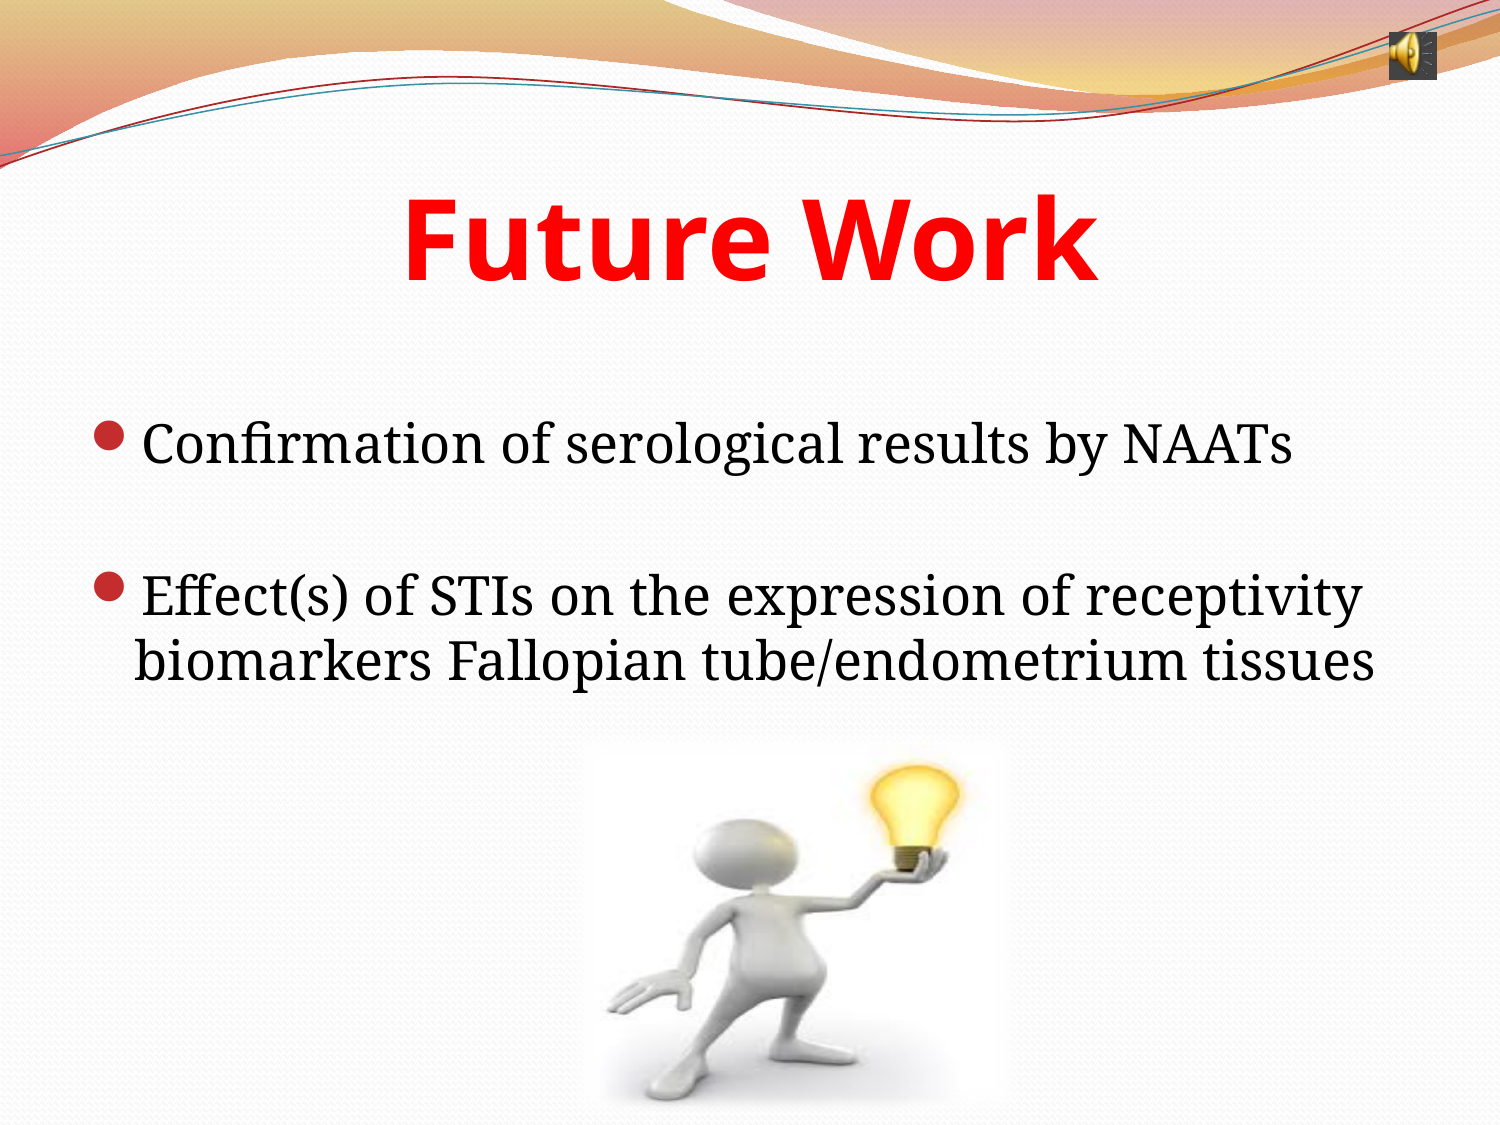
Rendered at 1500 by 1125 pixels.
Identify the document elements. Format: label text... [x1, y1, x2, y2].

list Confirmation of serological results by NAATs Effect(s) of STIs on the expression of receptivity biomarkers Fallopian tube/endometrium tissues [75, 326, 1471, 1005]
title Future Work [75, 115, 1425, 303]
picture [560, 720, 1030, 1125]
picture [1387, 30, 1439, 82]
